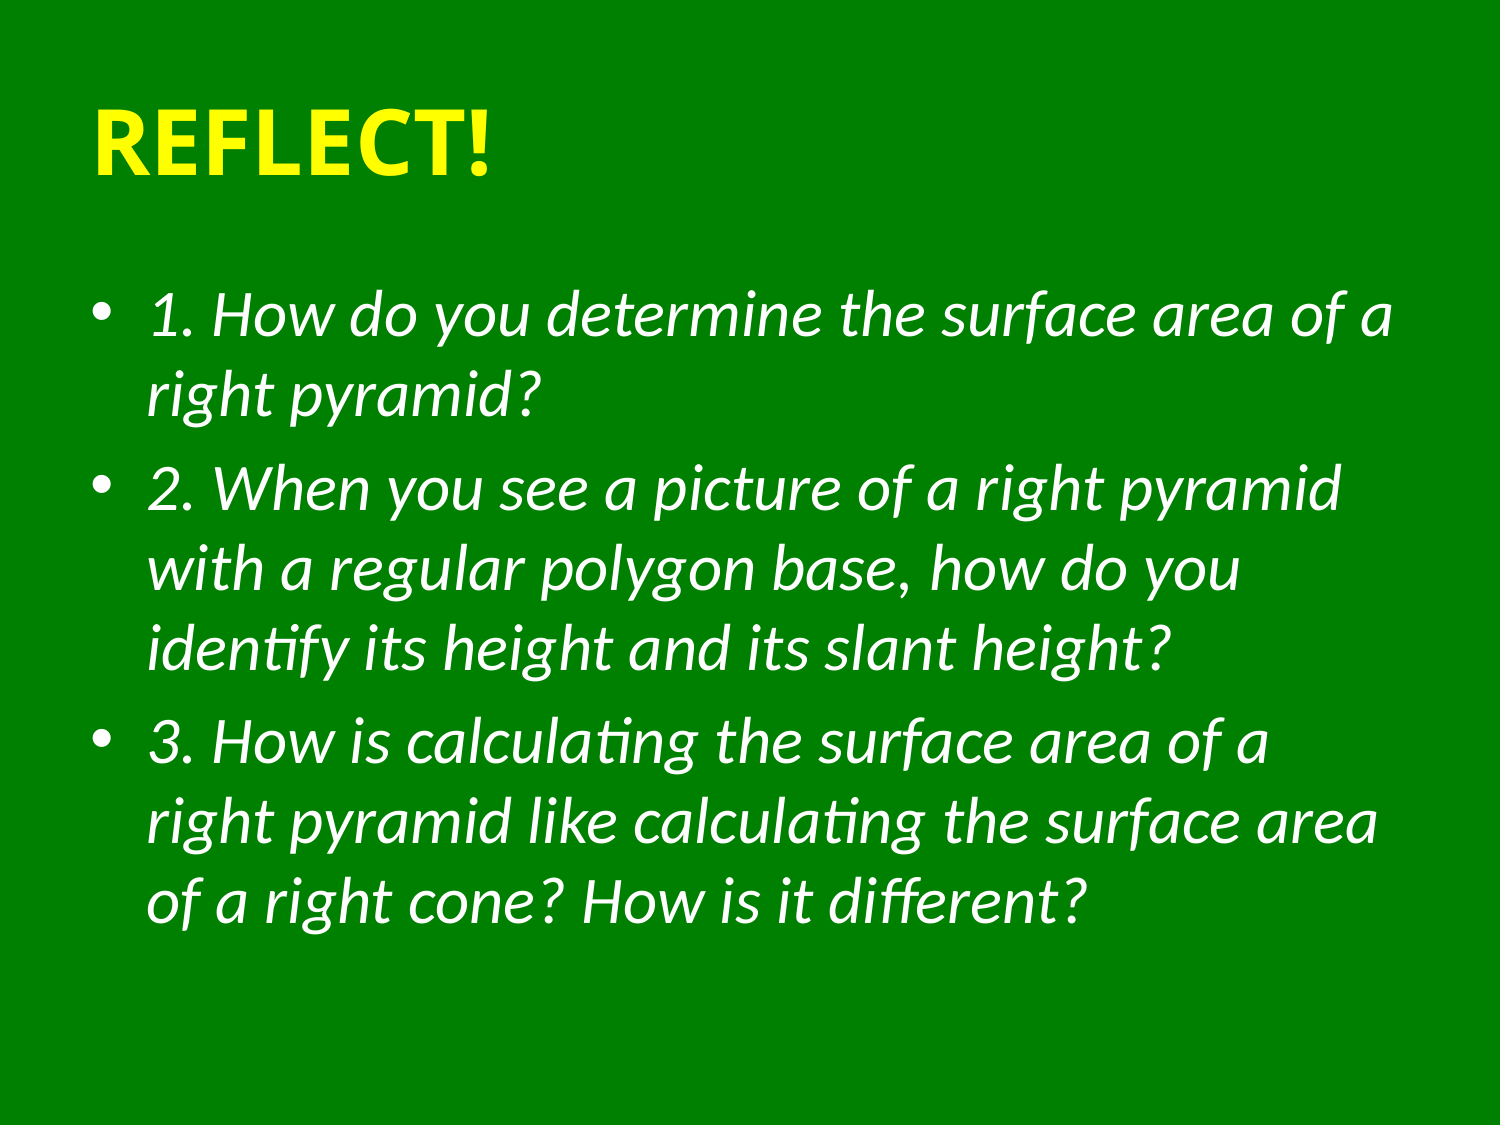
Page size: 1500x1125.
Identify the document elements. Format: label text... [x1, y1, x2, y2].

title reflect! [75, 45, 1425, 233]
list 1. How do you determine the surface area of a right pyramid? 2. When you see a picture of a right pyramid with a regular polygon base, how do you identify its height and its slant height? 3. How is calculating the surface area of a right pyramid like calculating the surface area of a right cone? How is it different? [75, 262, 1425, 1005]
